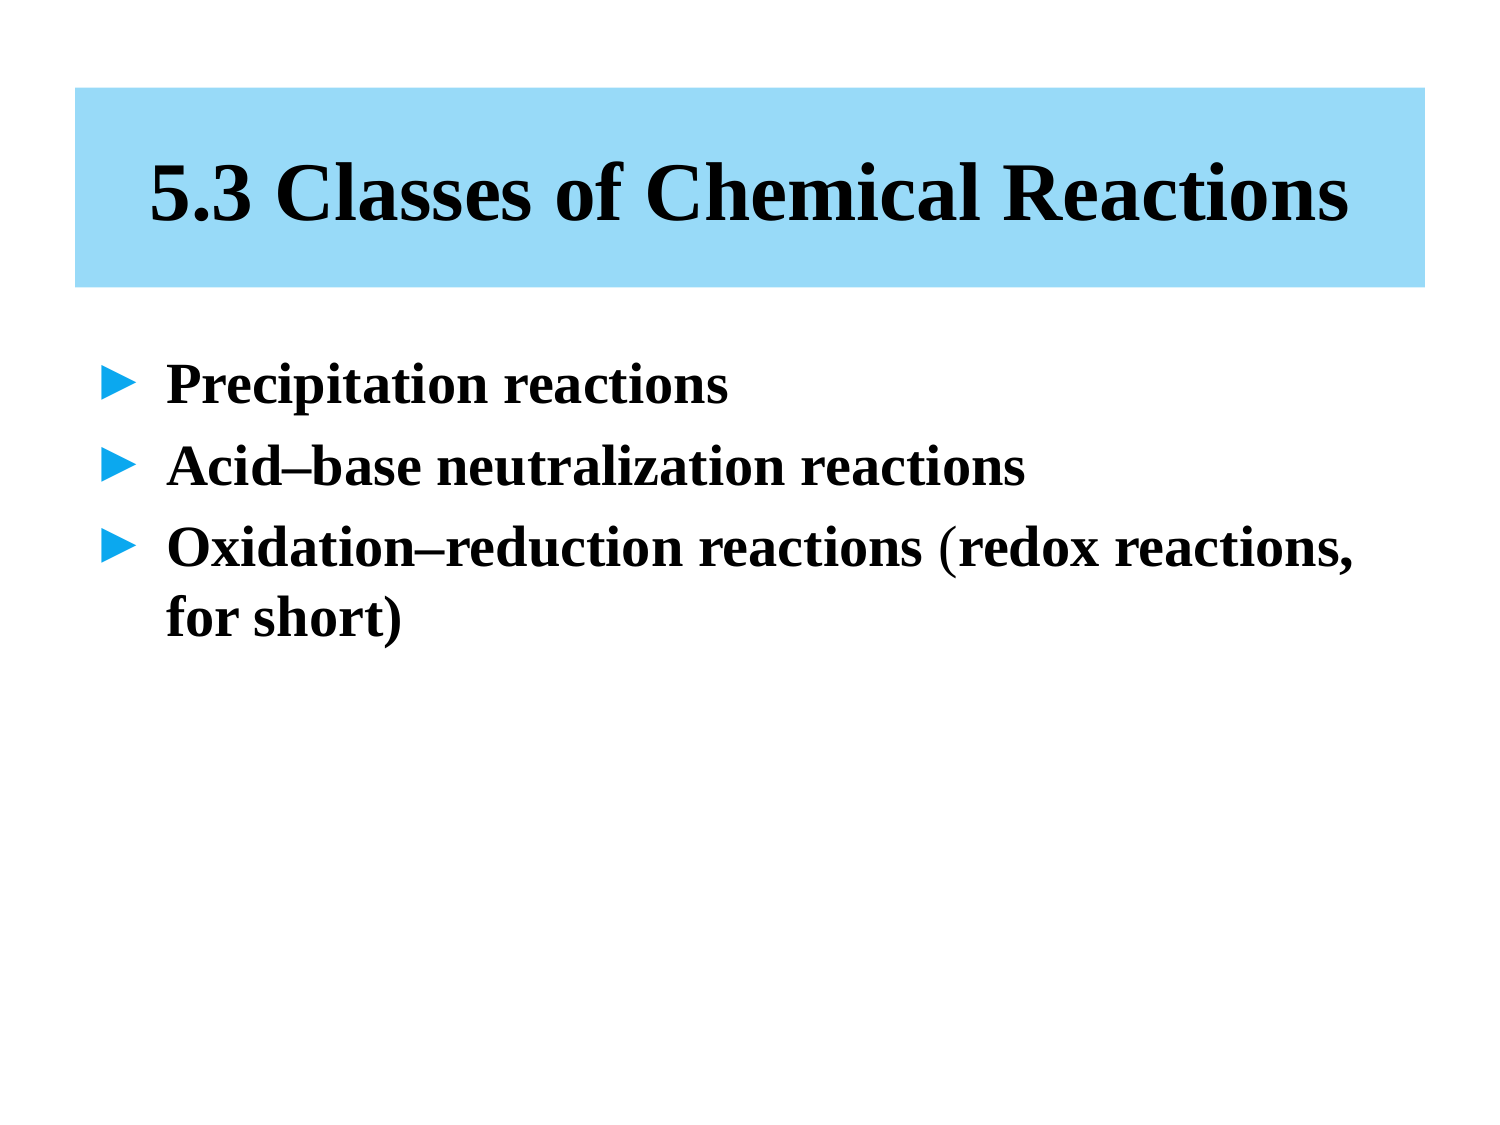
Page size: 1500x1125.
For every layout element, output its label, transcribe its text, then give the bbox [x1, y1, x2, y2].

title 5.3 Classes of Chemical Reactions [75, 87, 1425, 288]
list Precipitation reactions Acid–base neutralization reactions Oxidation–reduction reactions (redox reactions, for short) [75, 337, 1425, 1044]
